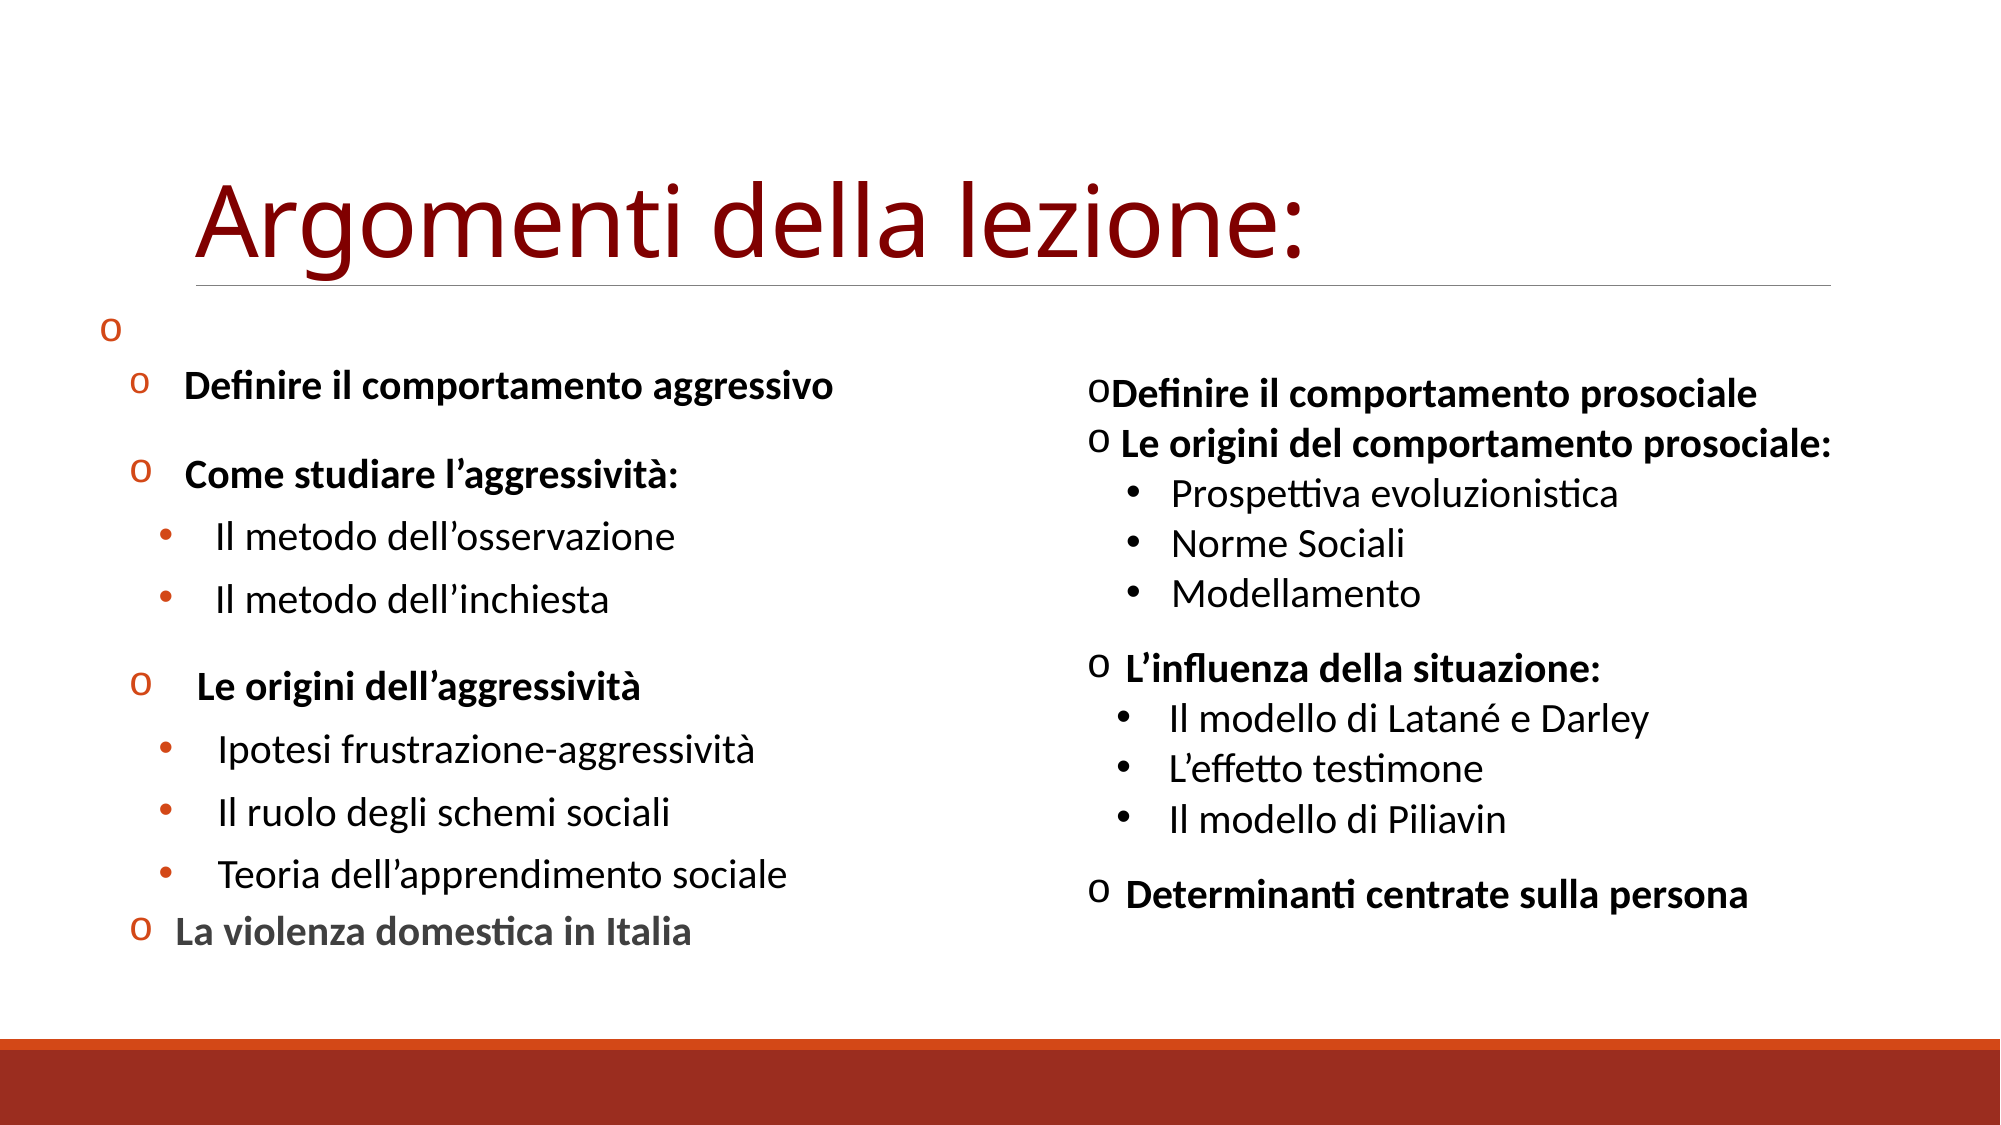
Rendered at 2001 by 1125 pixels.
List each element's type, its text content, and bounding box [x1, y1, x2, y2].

text_box Definire il comportamento prosociale Le origini del comportamento prosociale: Prospettiva evoluzionistica Norme Sociali Modellamento L’influenza della situazione: Il modello di Latané e Darley L’effetto testimone Il modello di Piliavin Determinanti centrate sulla persona [1071, 358, 2000, 924]
title Argomenti della lezione: [180, 47, 1830, 285]
list Definire il comportamento aggressivo Come studiare l’aggressività: Il metodo dell’osservazione Il metodo dell’inchiesta Le origini dell’aggressività Ipotesi frustrazione-aggressività Il ruolo degli schemi sociali Teoria dell’apprendimento sociale La violenza domestica in Italia [98, 302, 1654, 1005]
